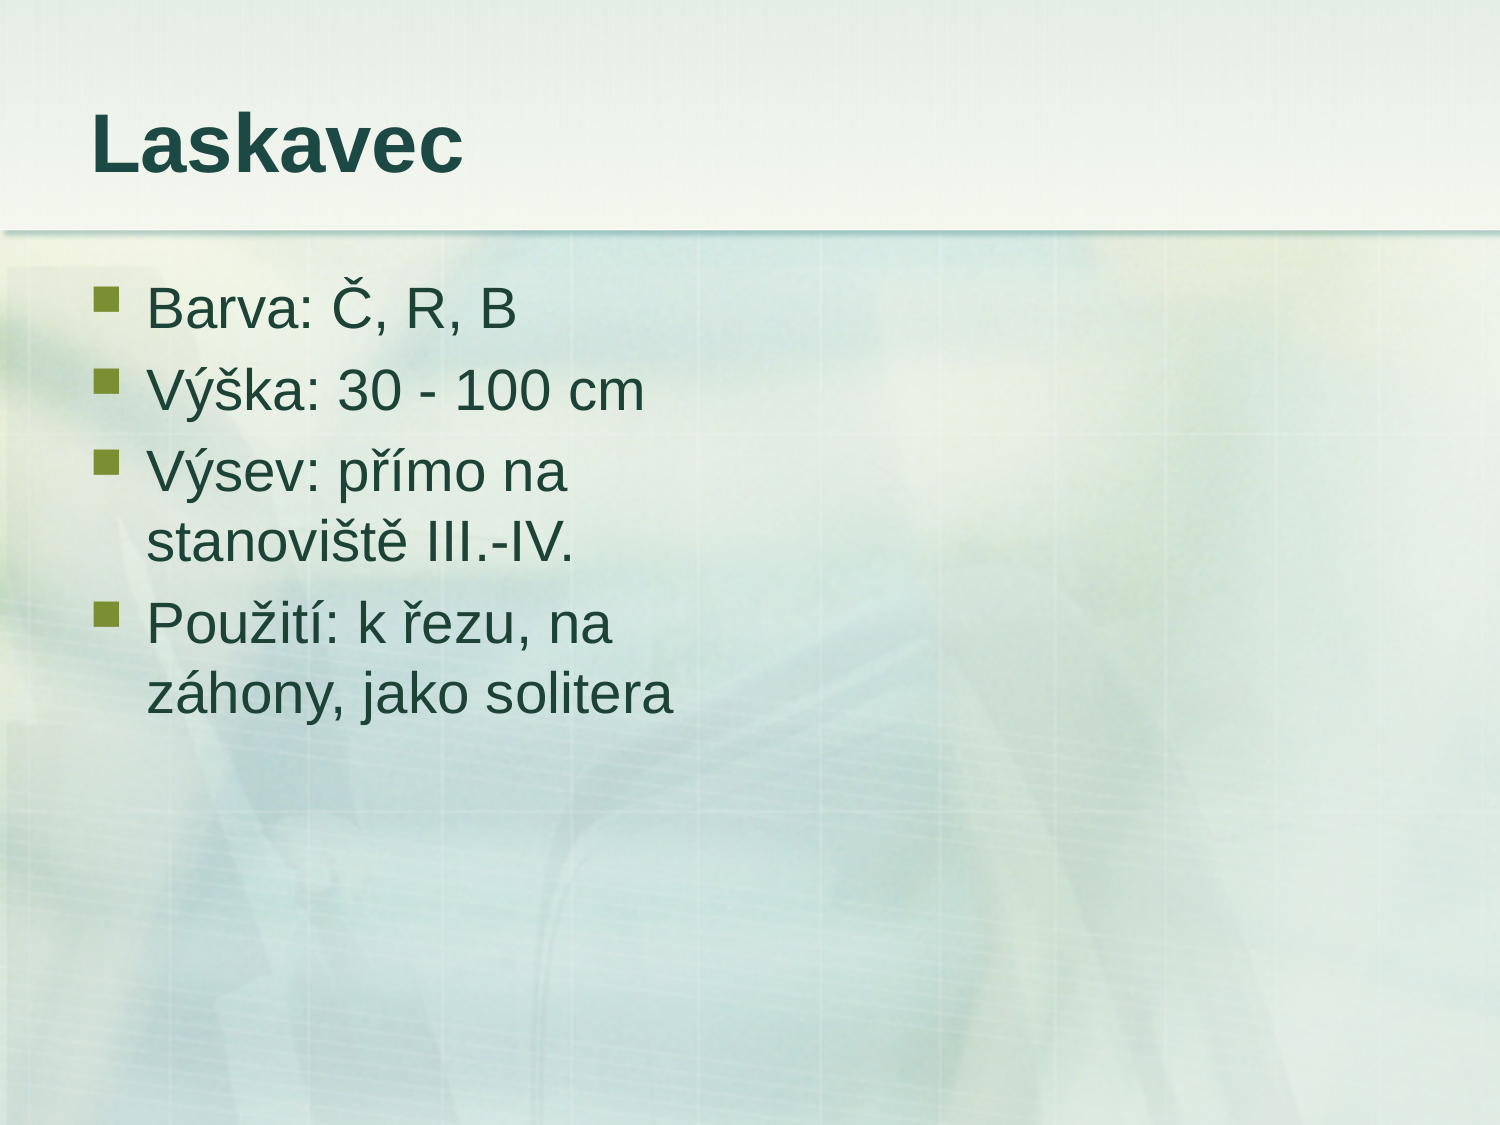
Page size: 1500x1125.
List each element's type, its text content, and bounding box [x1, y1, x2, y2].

picture [0, 0, 1500, 1125]
list Barva: Č, R, B Výška: 30 - 100 cm Výsev: přímo na stanoviště III.-IV. Použití: k řezu, na záhony, jako solitera [75, 262, 738, 1006]
title Laskavec [75, 45, 1425, 233]
